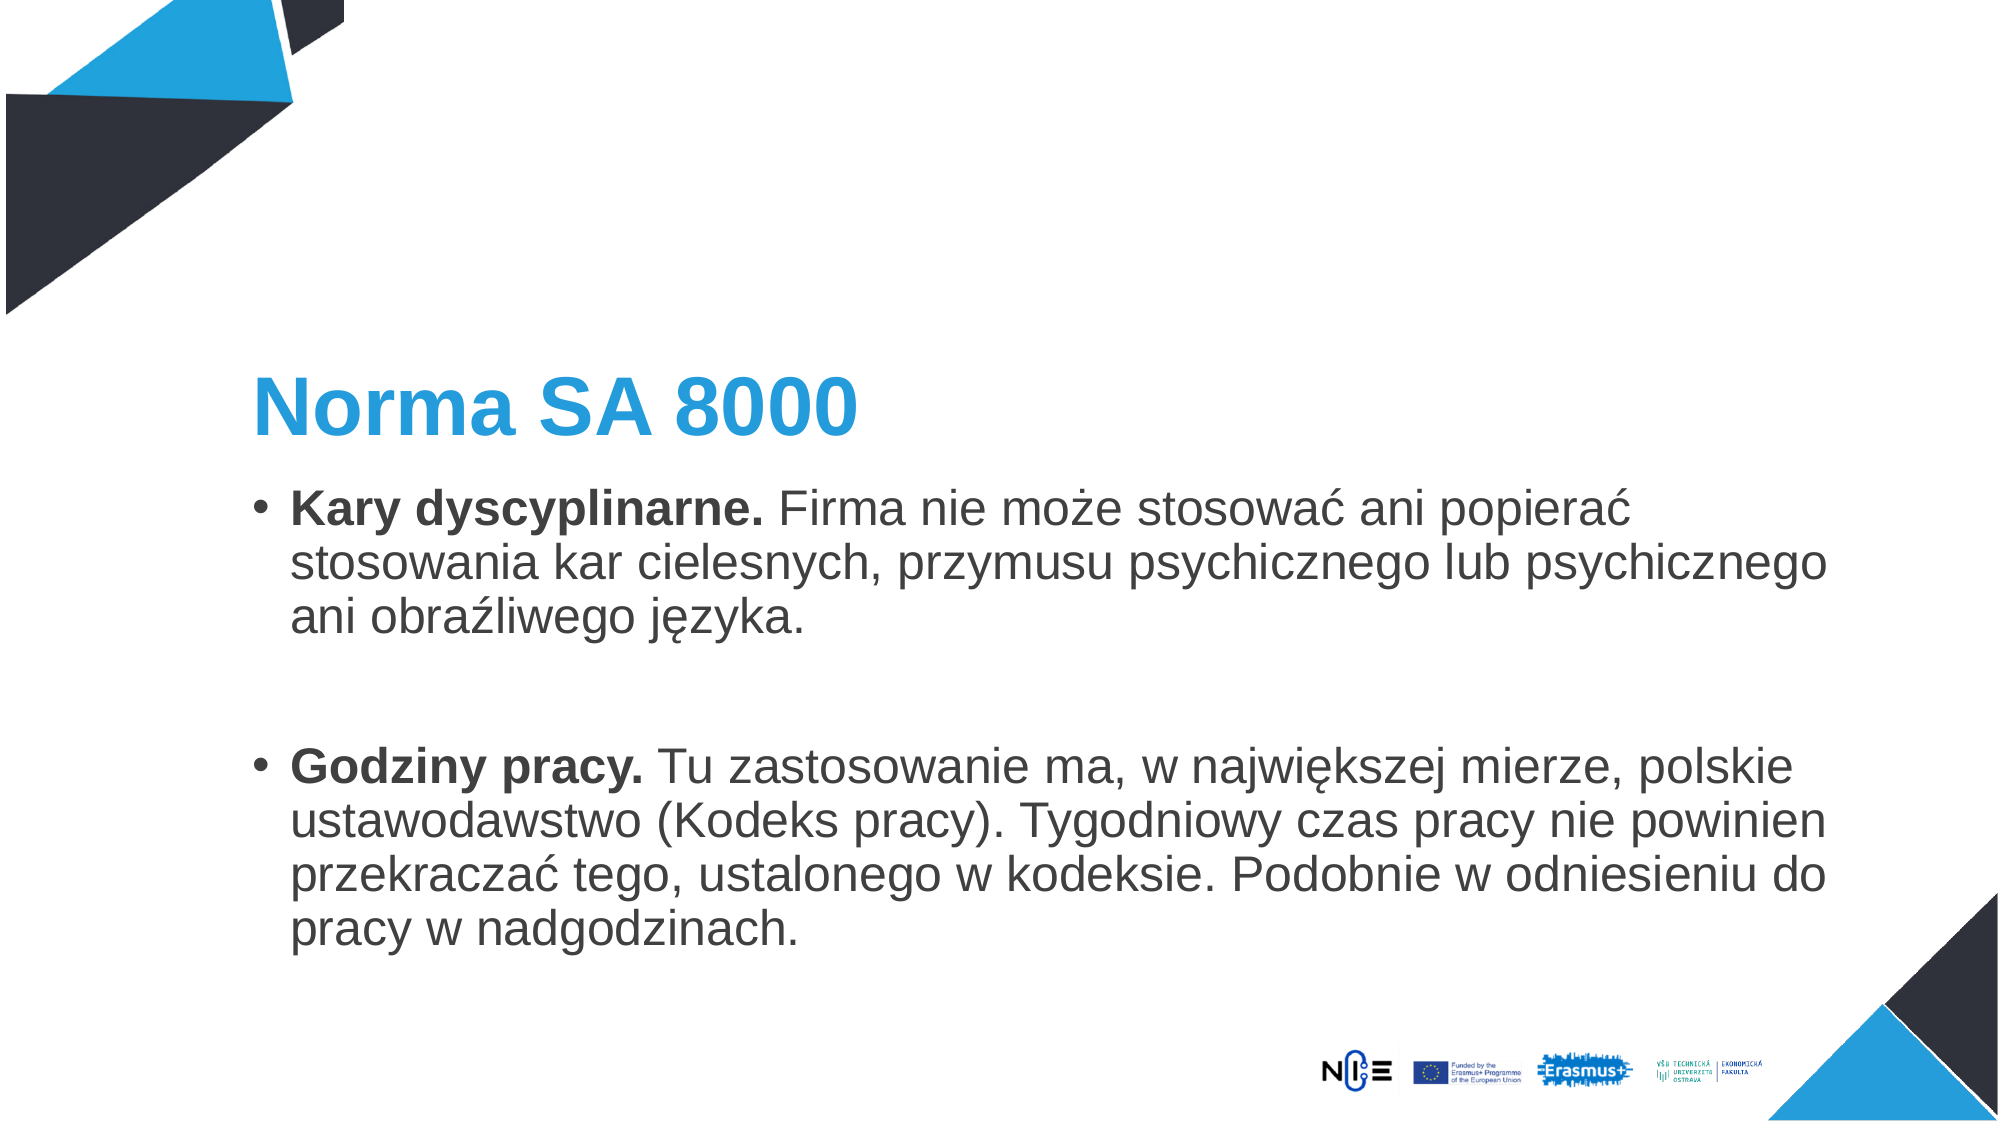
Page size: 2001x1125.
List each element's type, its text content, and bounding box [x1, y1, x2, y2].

title Norma SA 8000 [237, 299, 1963, 518]
picture [6, 0, 344, 318]
list Kary dyscyplinarne. Firma nie może stosować ani popierać stosowania kar cielesnych, przymusu psychicznego lub psychicznego ani obraźliwego języka. Godziny pracy. Tu zastosowanie ma, w największej mierze, polskie ustawodawstwo (Kodeks pracy). Tygodniowy czas pracy nie powinien przekraczać tego, ustalonego w kodeksie. Podobnie w odniesieniu do pracy w nadgodzinach. [237, 474, 1900, 1125]
picture [1900, 888, 2000, 1125]
